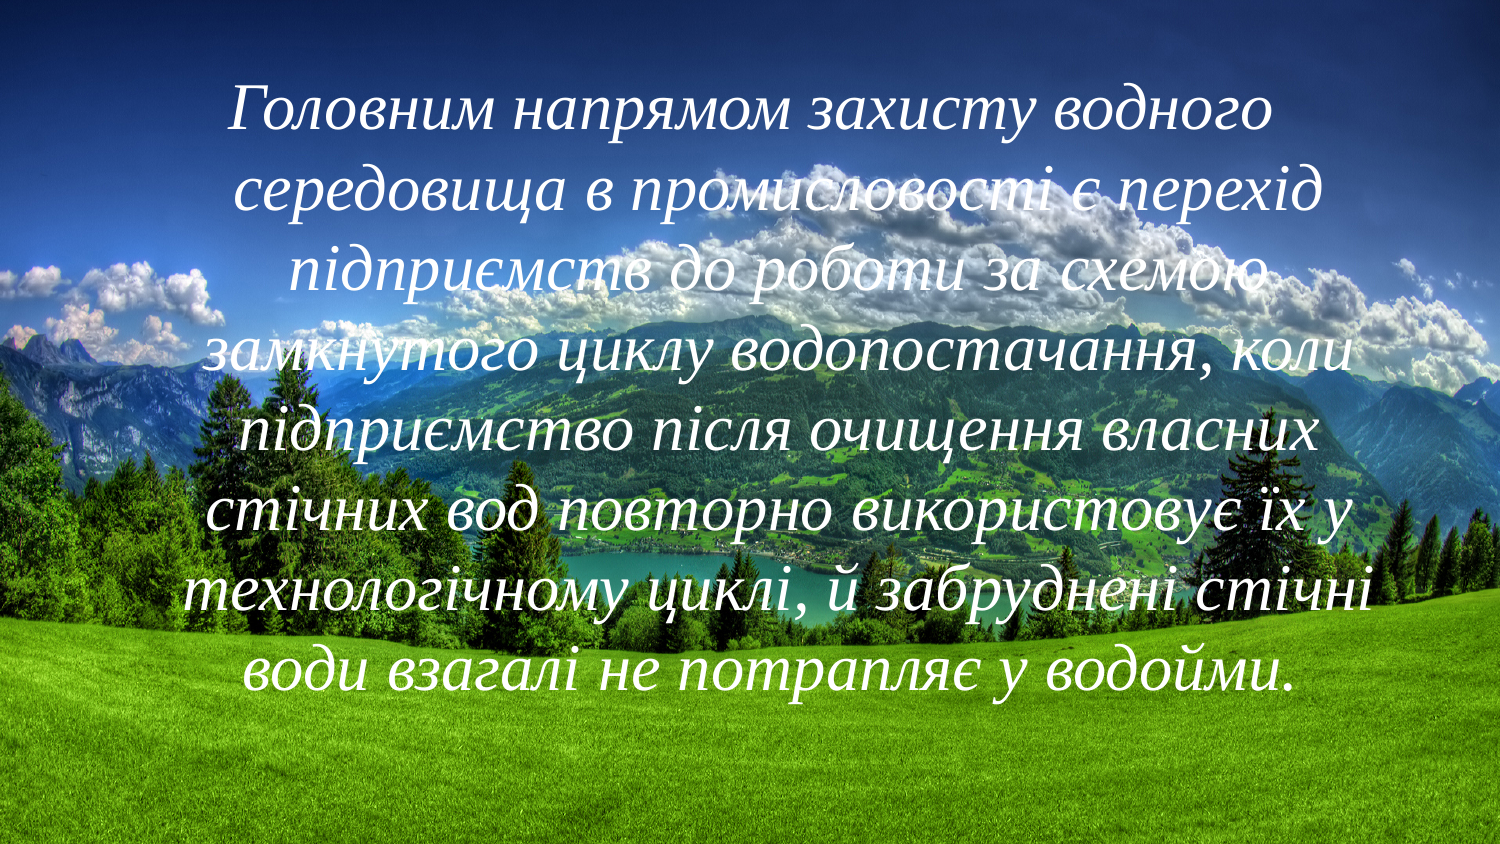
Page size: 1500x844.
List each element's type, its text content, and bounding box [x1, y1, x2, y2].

list Головним напрямом захисту водного середовища в промисловості є перехід підприємств до роботи за схемою замкнутого циклу водопостачання, коли підприємство після очищення власних стічних вод повторно використовує їх у технологічному циклі, й забруднені стічні води взагалі не потрапляє у водойми. [76, 55, 1427, 788]
picture [0, 0, 1500, 844]
